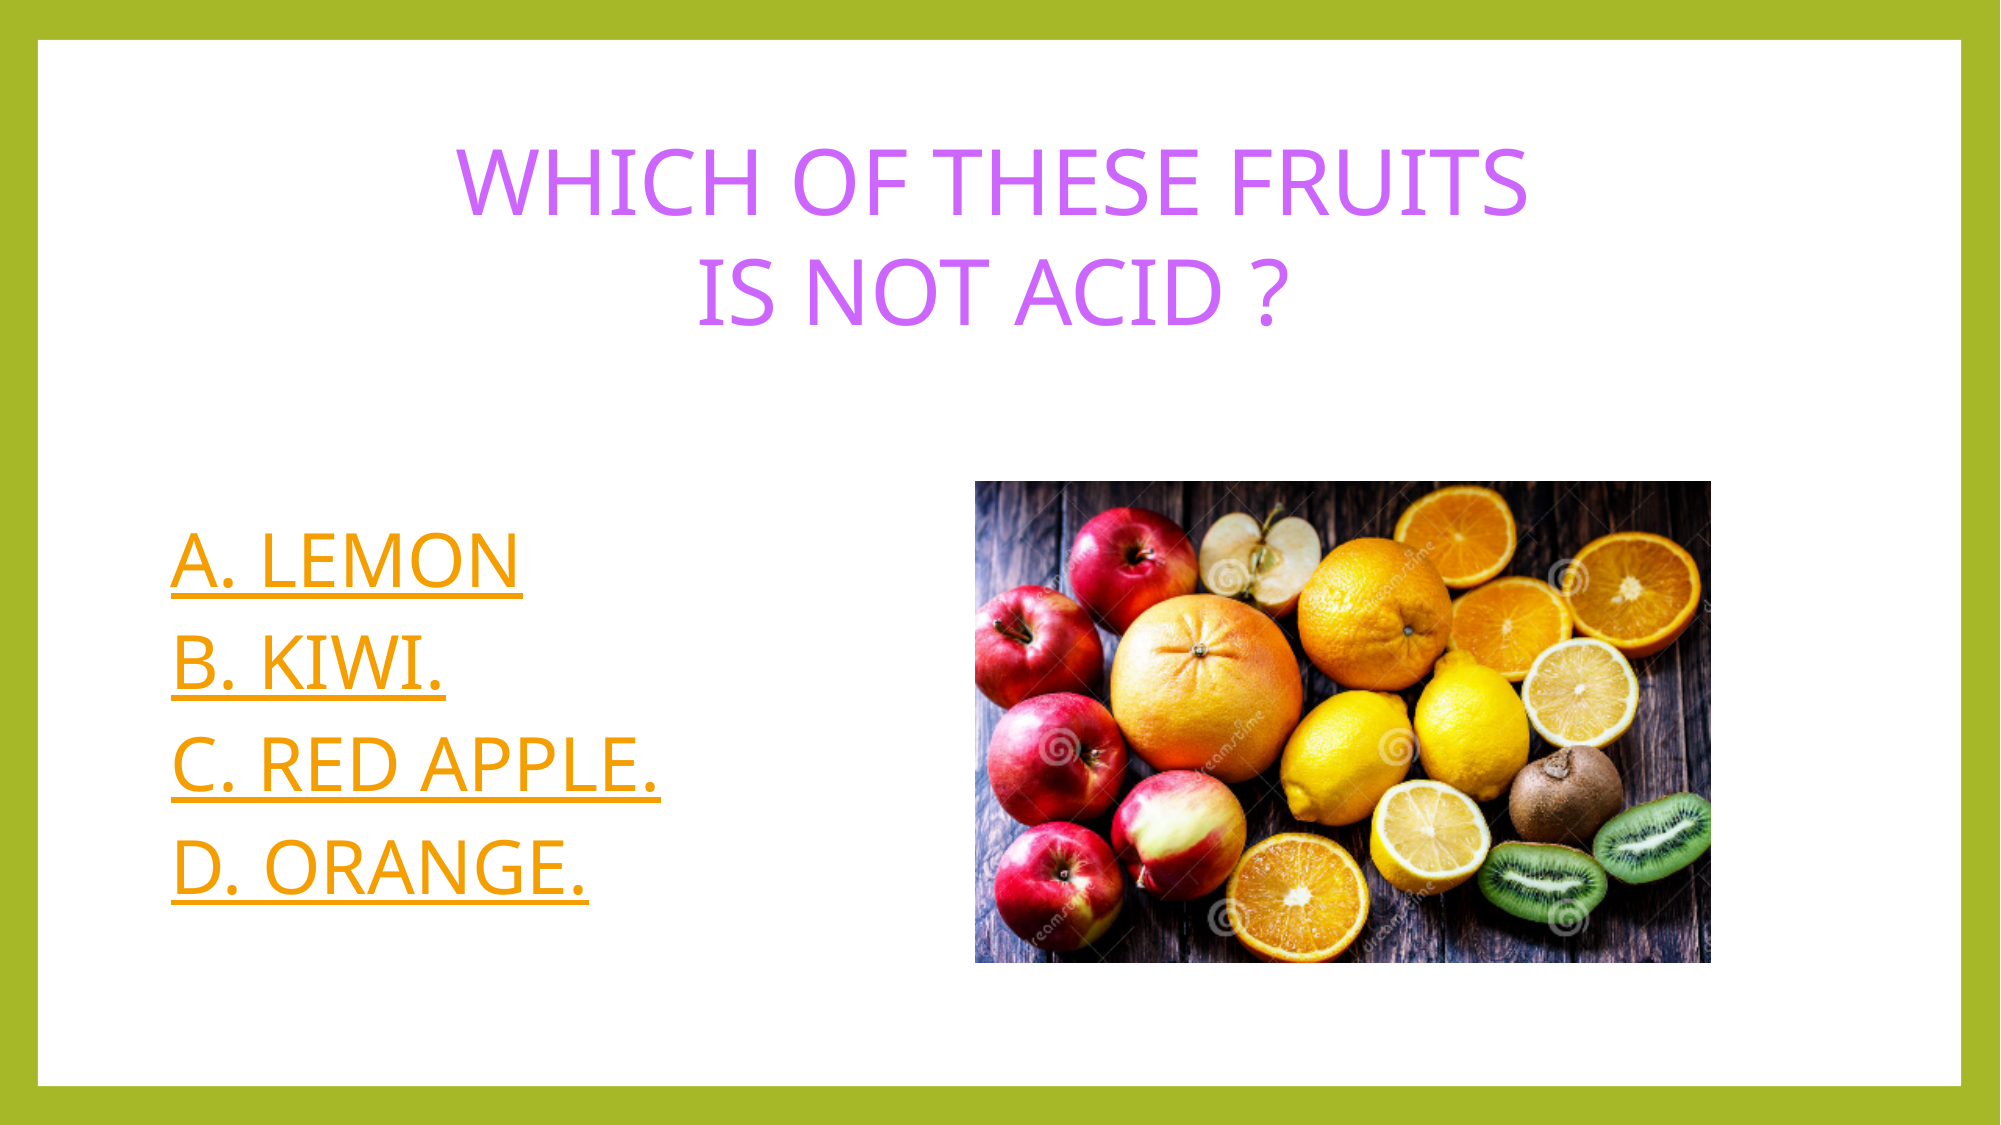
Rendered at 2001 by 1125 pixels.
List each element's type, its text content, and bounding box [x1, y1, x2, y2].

picture [974, 480, 1711, 963]
text_box WHICH OF THESE FRUITS IS NOT ACID ? [388, 116, 1598, 351]
text_box A. LEMON B. KIWI. C. RED APPLE. D. ORANGE. [156, 505, 706, 929]
